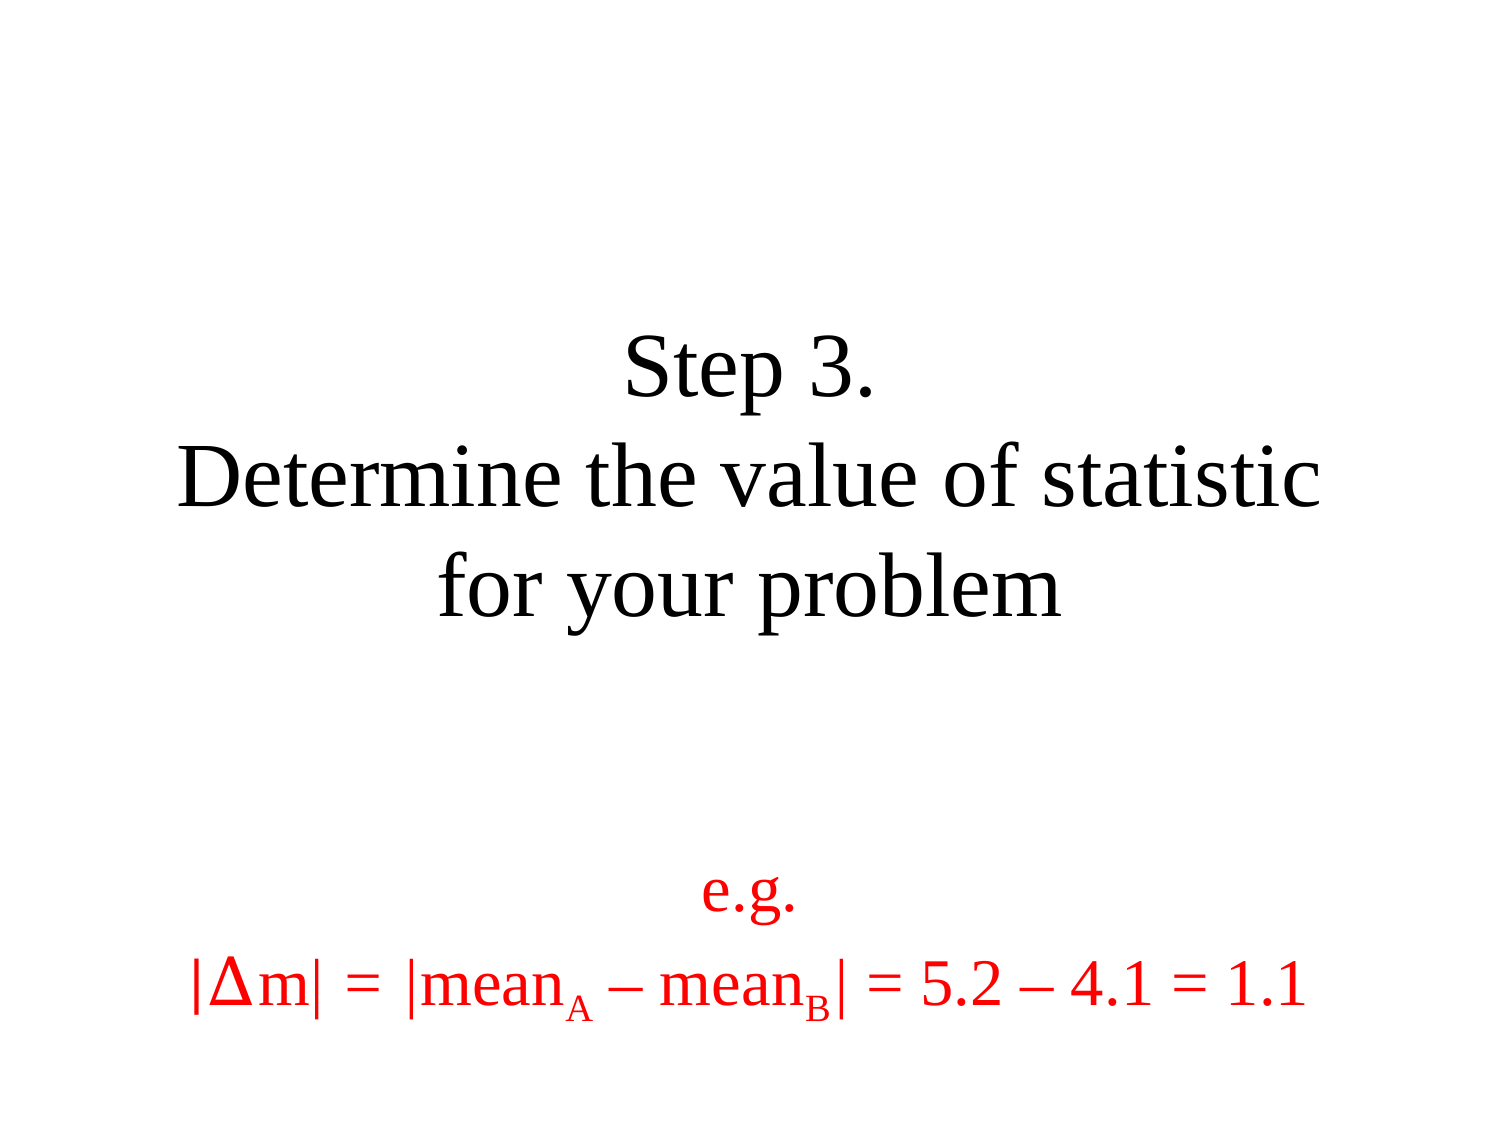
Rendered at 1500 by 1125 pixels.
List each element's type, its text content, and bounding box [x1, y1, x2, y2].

title Step 3. Determine the value of statistic for your problem [0, 62, 1500, 837]
text_box e.g. |Δm| = |meanA – meanB| = 5.2 – 4.1 = 1.1 [0, 837, 1500, 1050]
